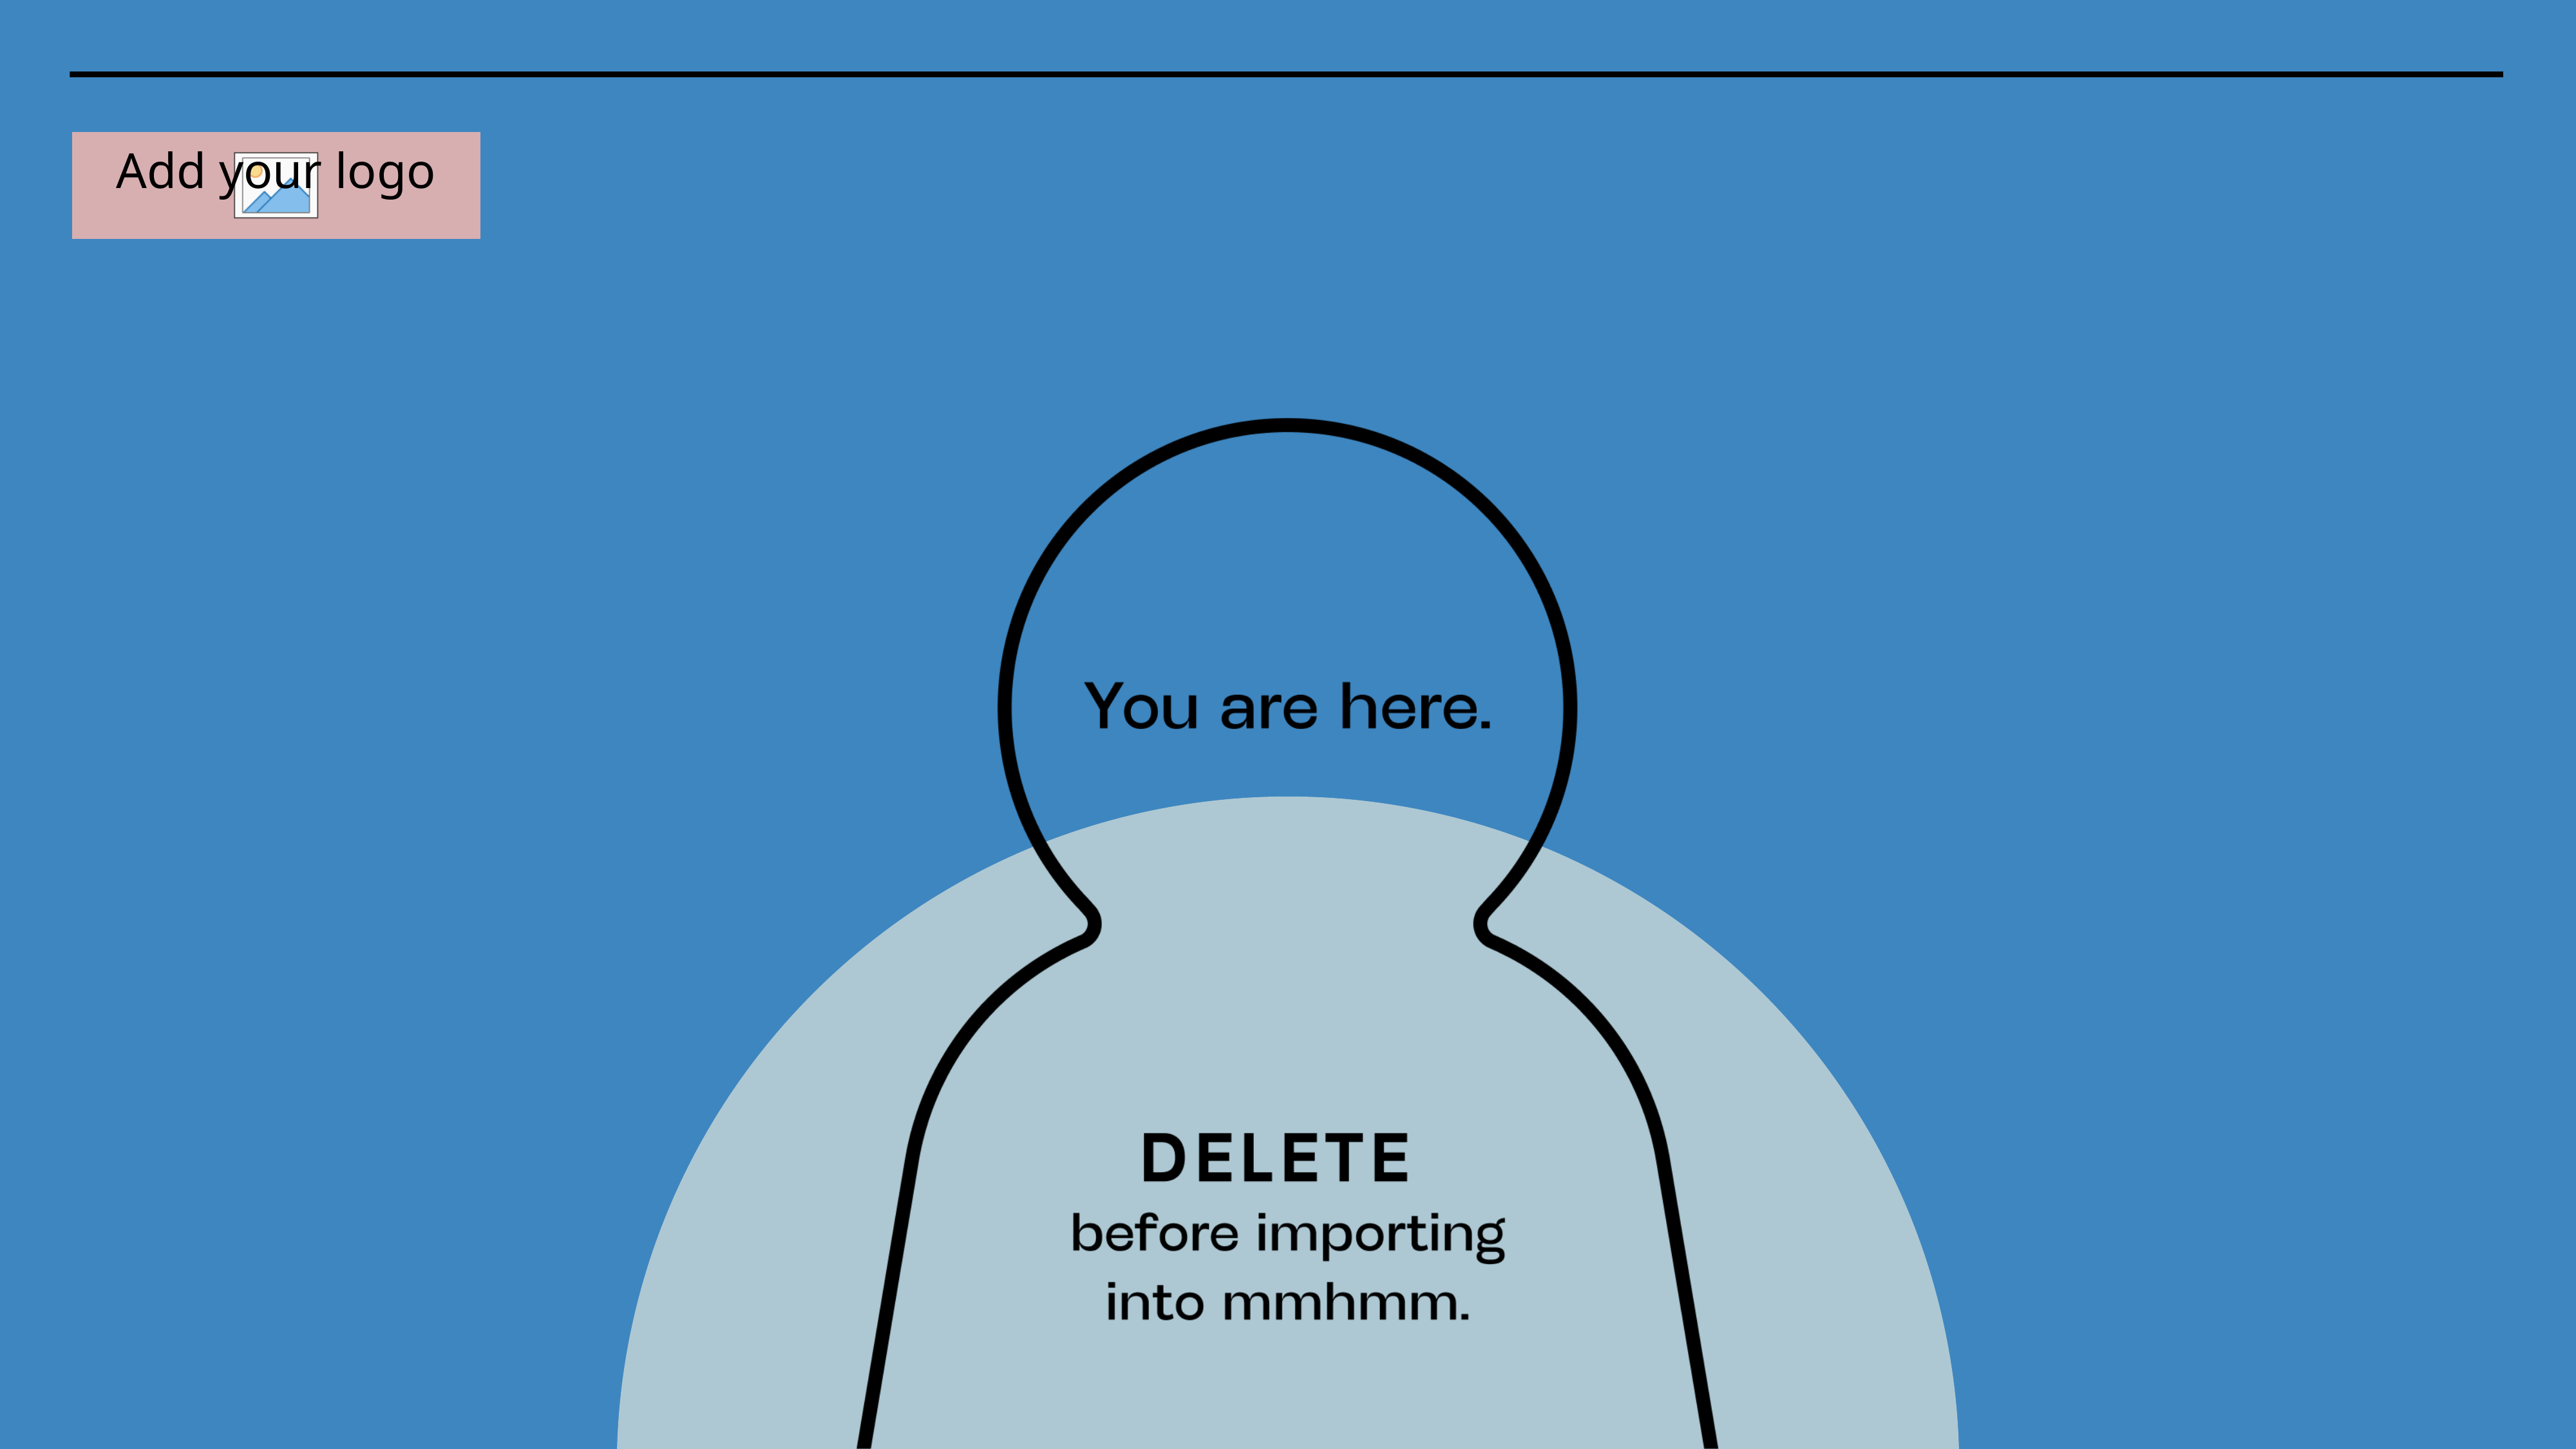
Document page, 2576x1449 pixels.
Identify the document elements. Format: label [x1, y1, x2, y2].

picture [71, 131, 480, 240]
picture [849, 417, 1727, 1449]
